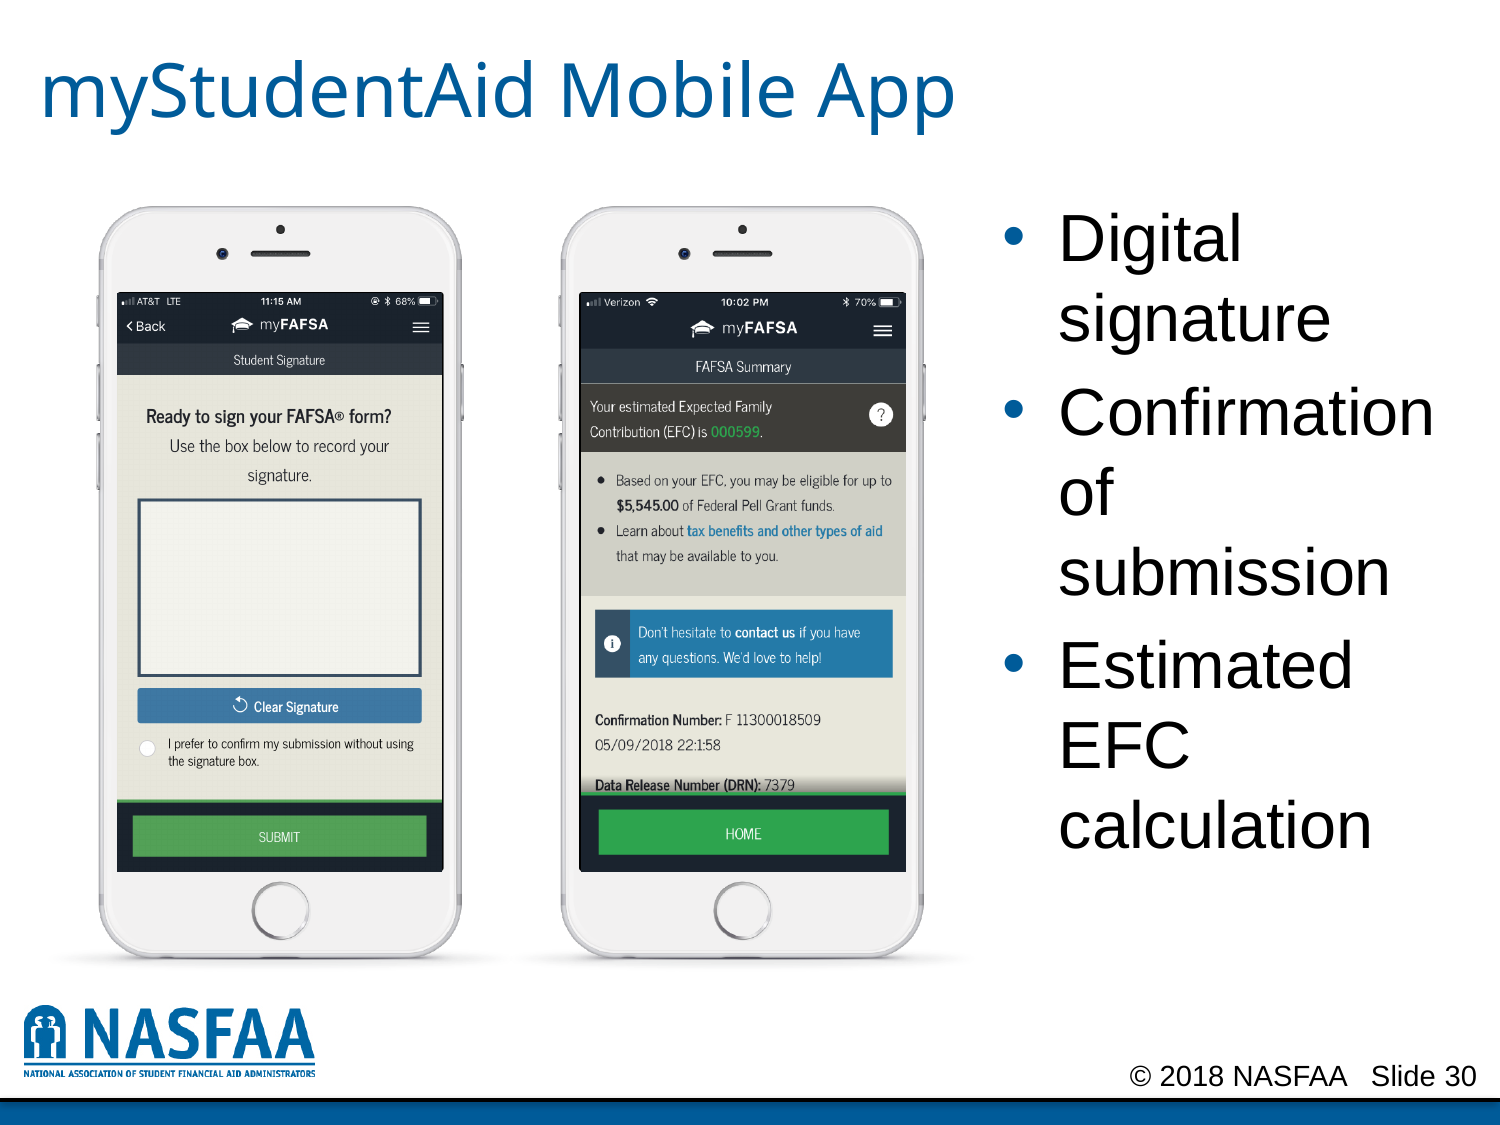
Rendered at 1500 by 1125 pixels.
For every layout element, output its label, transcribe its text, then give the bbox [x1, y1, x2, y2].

title myStudentAid Mobile App [24, 0, 1475, 188]
list Digital signature Confirmation of submission Estimated EFC calculation [1020, 187, 1465, 938]
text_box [474, 158, 1016, 1008]
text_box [12, 158, 473, 1008]
picture [24, 1008, 315, 1077]
